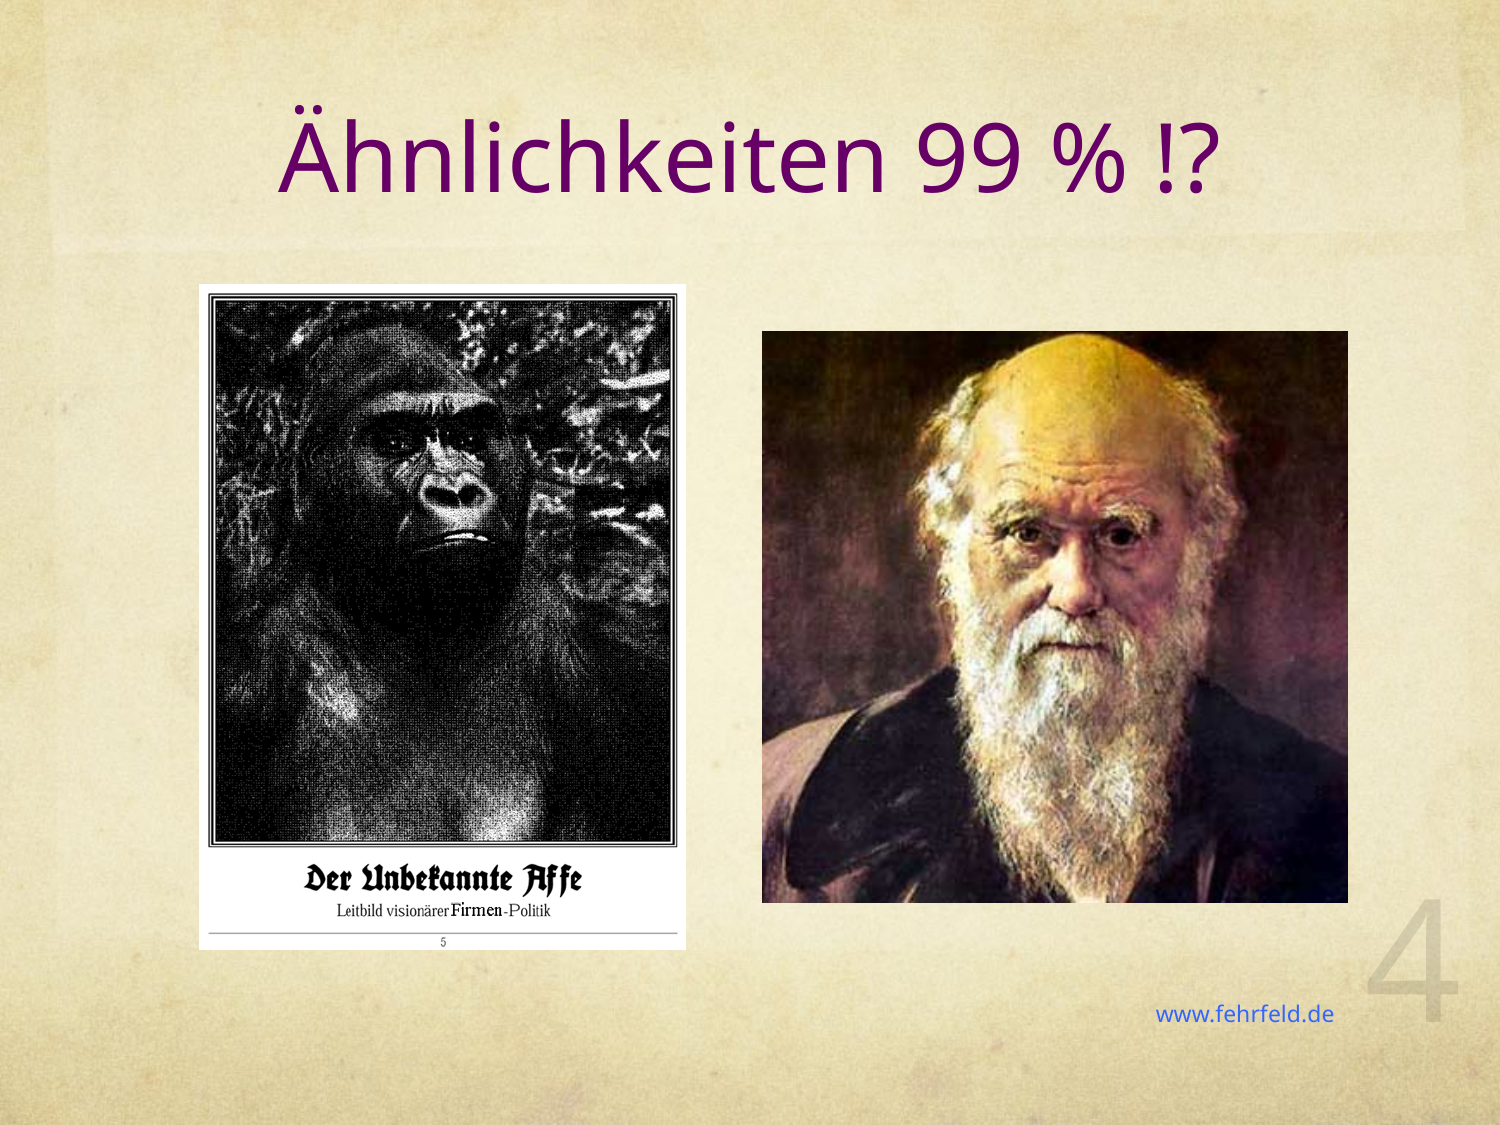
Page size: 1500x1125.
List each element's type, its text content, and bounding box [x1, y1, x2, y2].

picture [0, 0, 1500, 1125]
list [149, 284, 736, 951]
slide_number 4 [1233, 898, 1478, 1038]
footer www.fehrfeld.de [150, 987, 1350, 1042]
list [761, 284, 1348, 951]
title Ähnlichkeiten 99 % !? [150, 82, 1350, 225]
